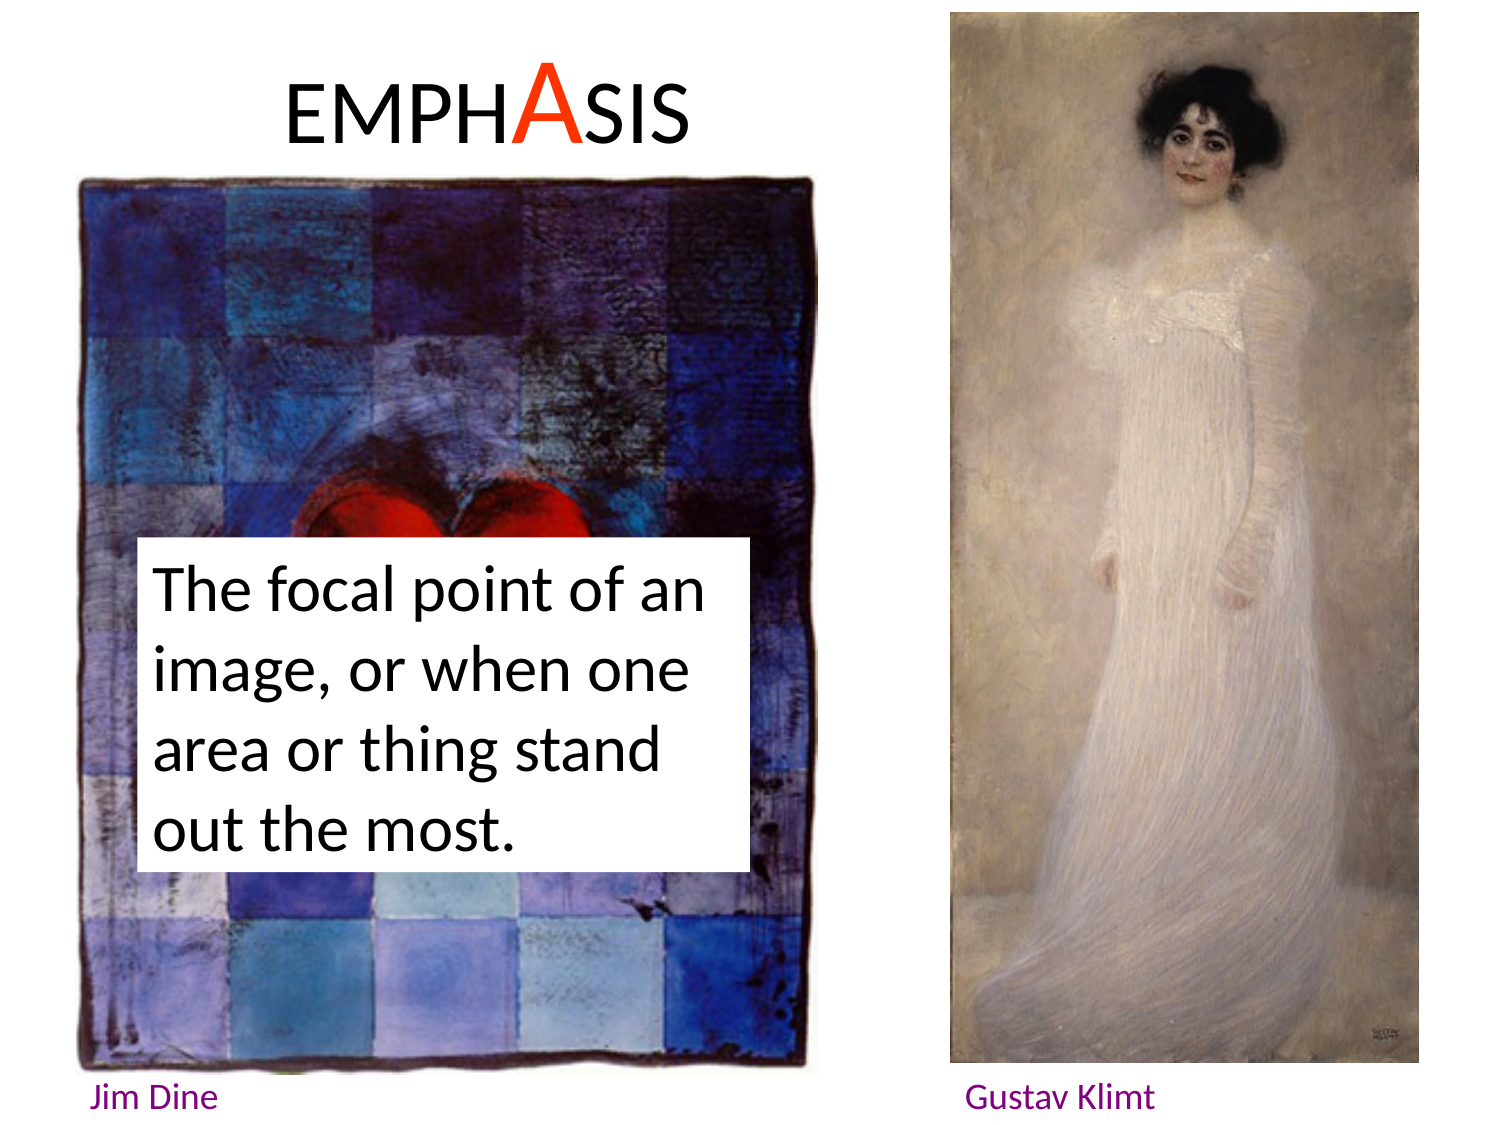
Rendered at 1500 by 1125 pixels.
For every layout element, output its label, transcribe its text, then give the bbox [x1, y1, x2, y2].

picture [949, 12, 1419, 1063]
text_box Gustav Klimt [949, 1071, 1238, 1125]
text_box Jim Dine [74, 1083, 363, 1125]
picture [74, 174, 818, 1076]
title EMPHASIS [87, 0, 888, 188]
